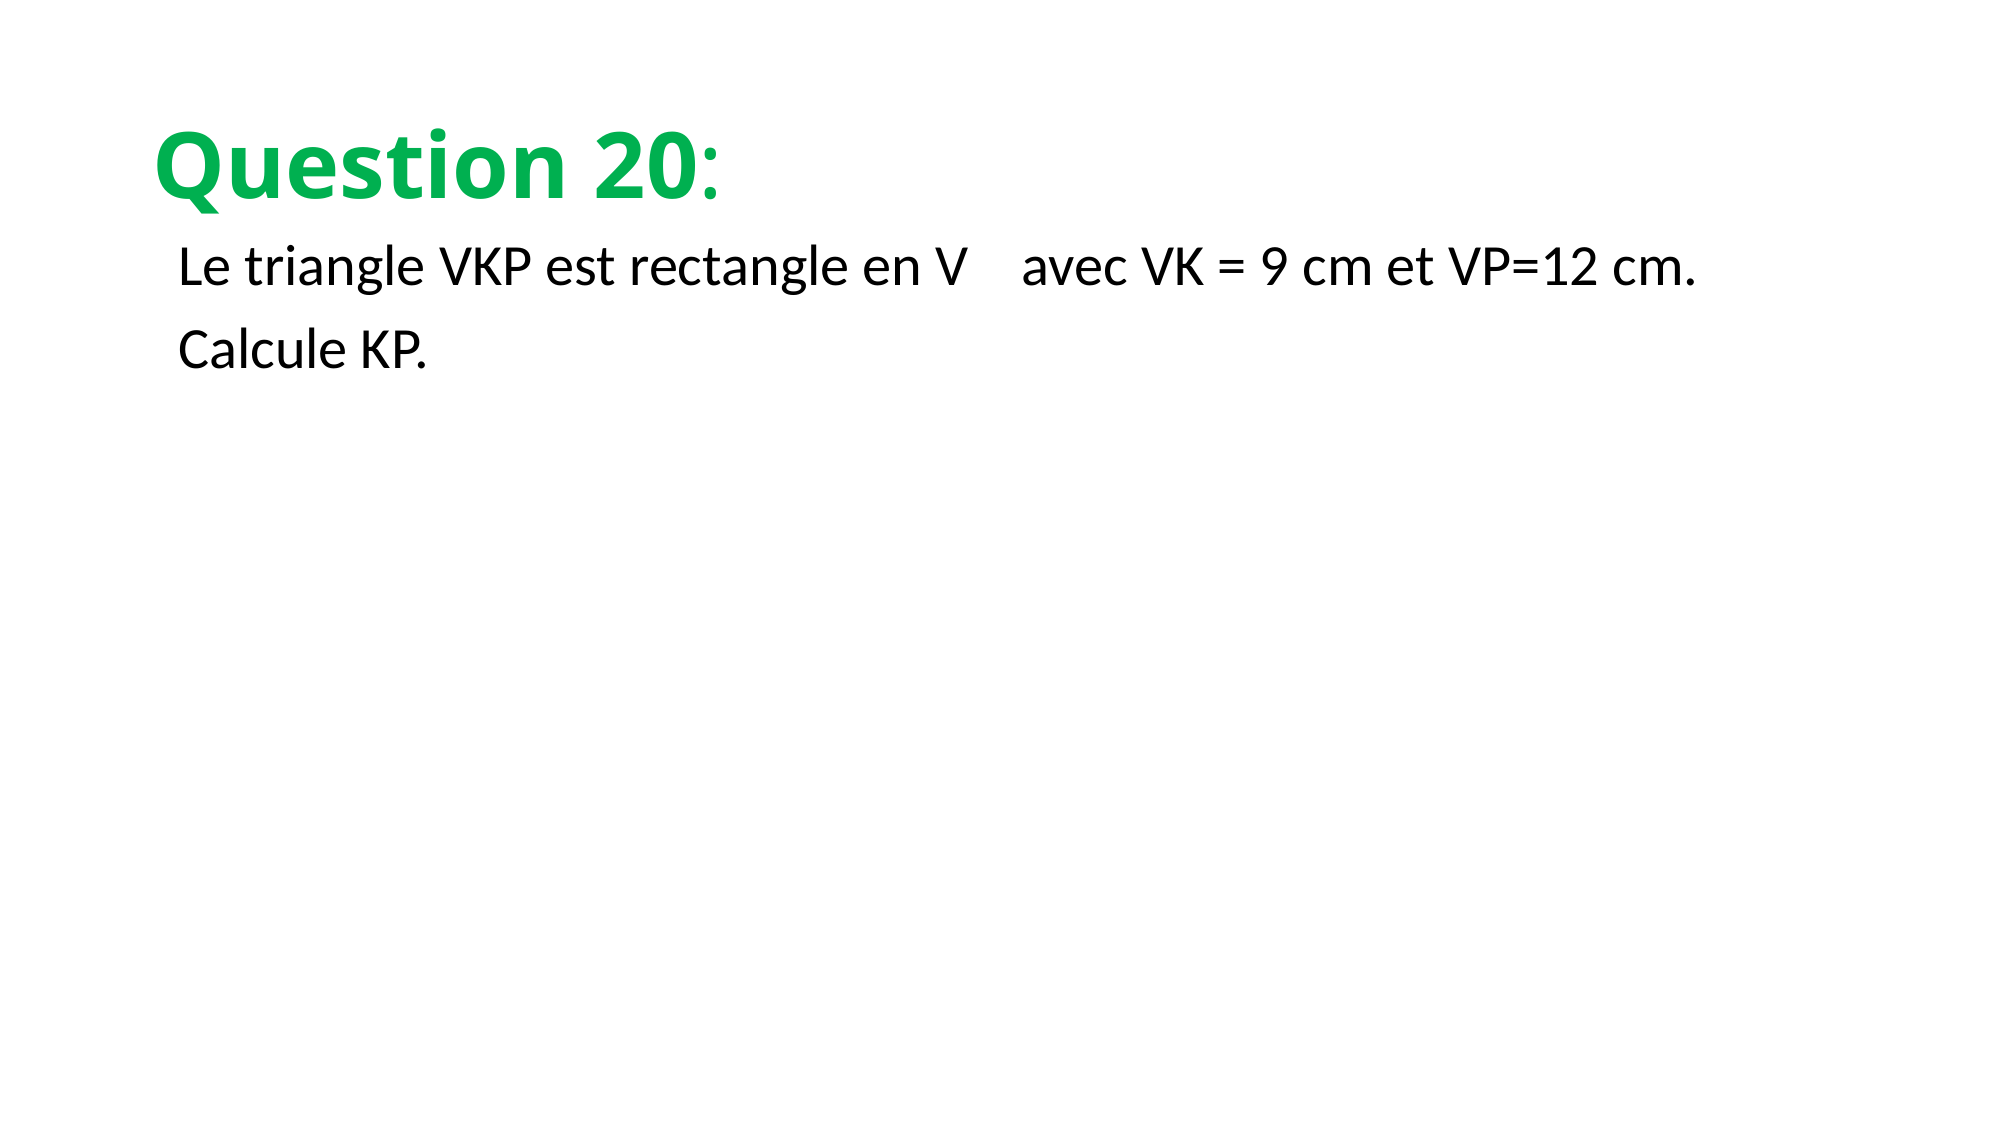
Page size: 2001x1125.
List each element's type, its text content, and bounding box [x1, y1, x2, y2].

list Le triangle VKP est rectangle en V avec VK = 9 cm et VP=12 cm. Calcule KP. [163, 227, 1789, 970]
title Question 20: [137, 59, 1863, 278]
